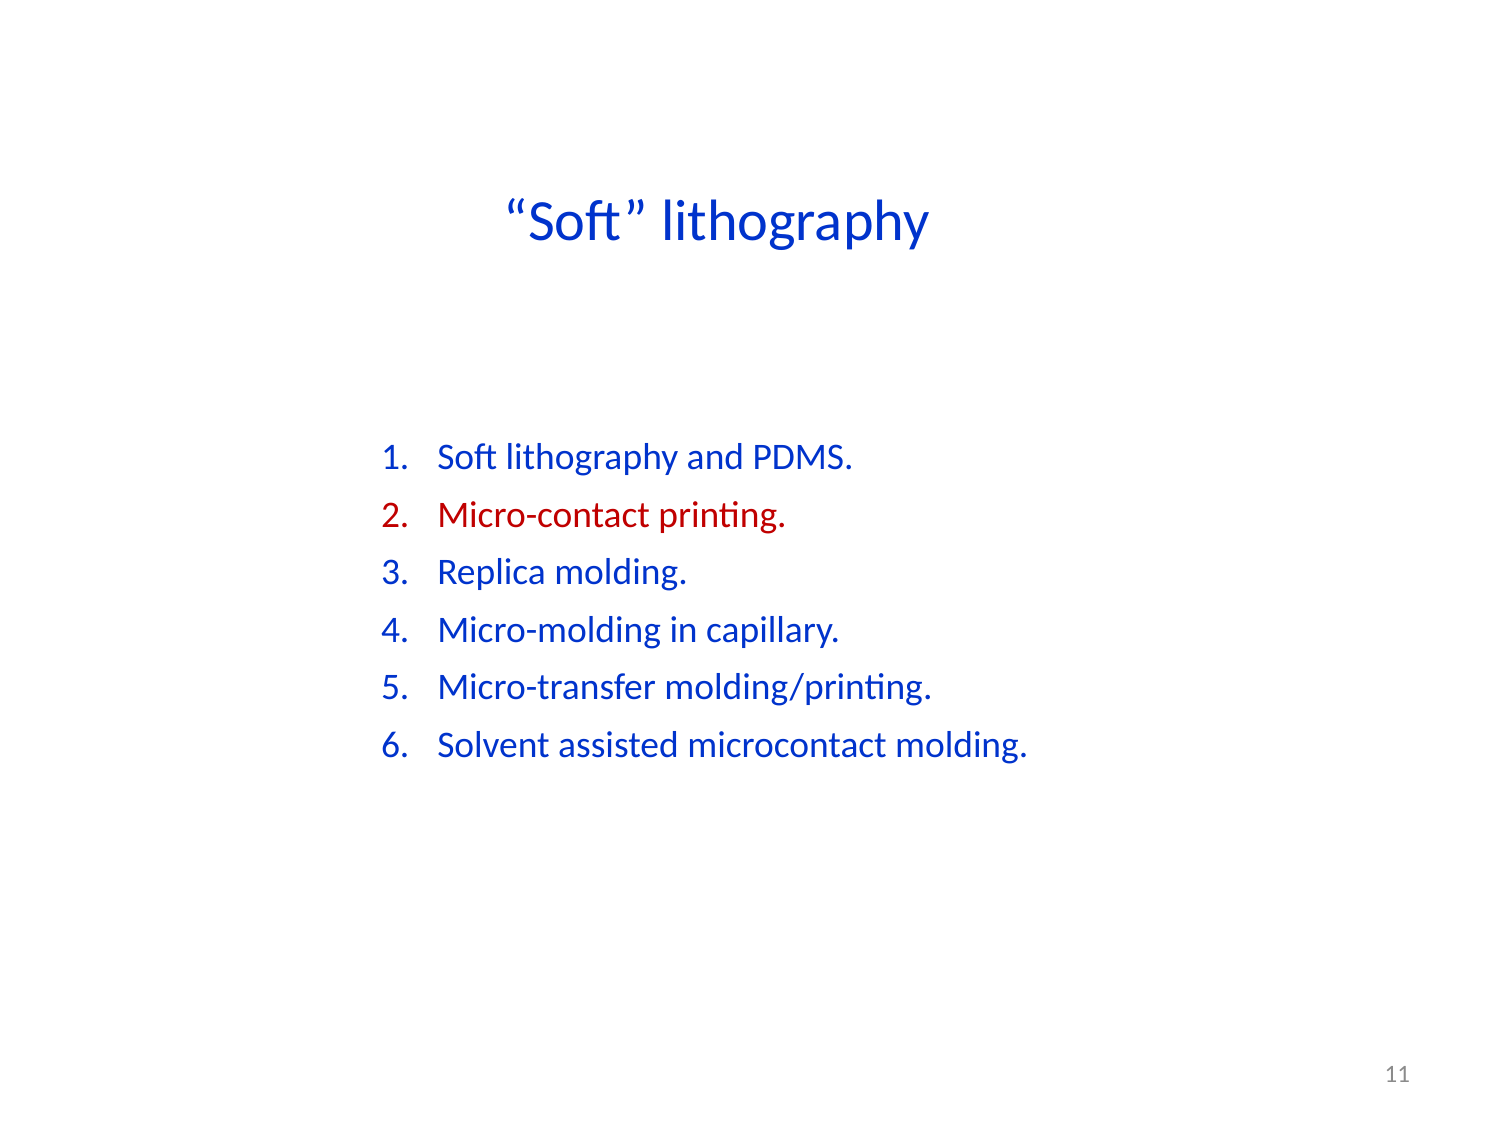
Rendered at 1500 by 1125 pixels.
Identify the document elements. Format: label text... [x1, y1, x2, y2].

text_box Soft lithography and PDMS. Micro-contact printing. Replica molding. Micro-molding in capillary. Micro-transfer molding/printing. Solvent assisted microcontact molding. [366, 424, 1045, 773]
slide_number 11 [1074, 1042, 1425, 1103]
text_box “Soft” lithography [489, 174, 945, 260]
